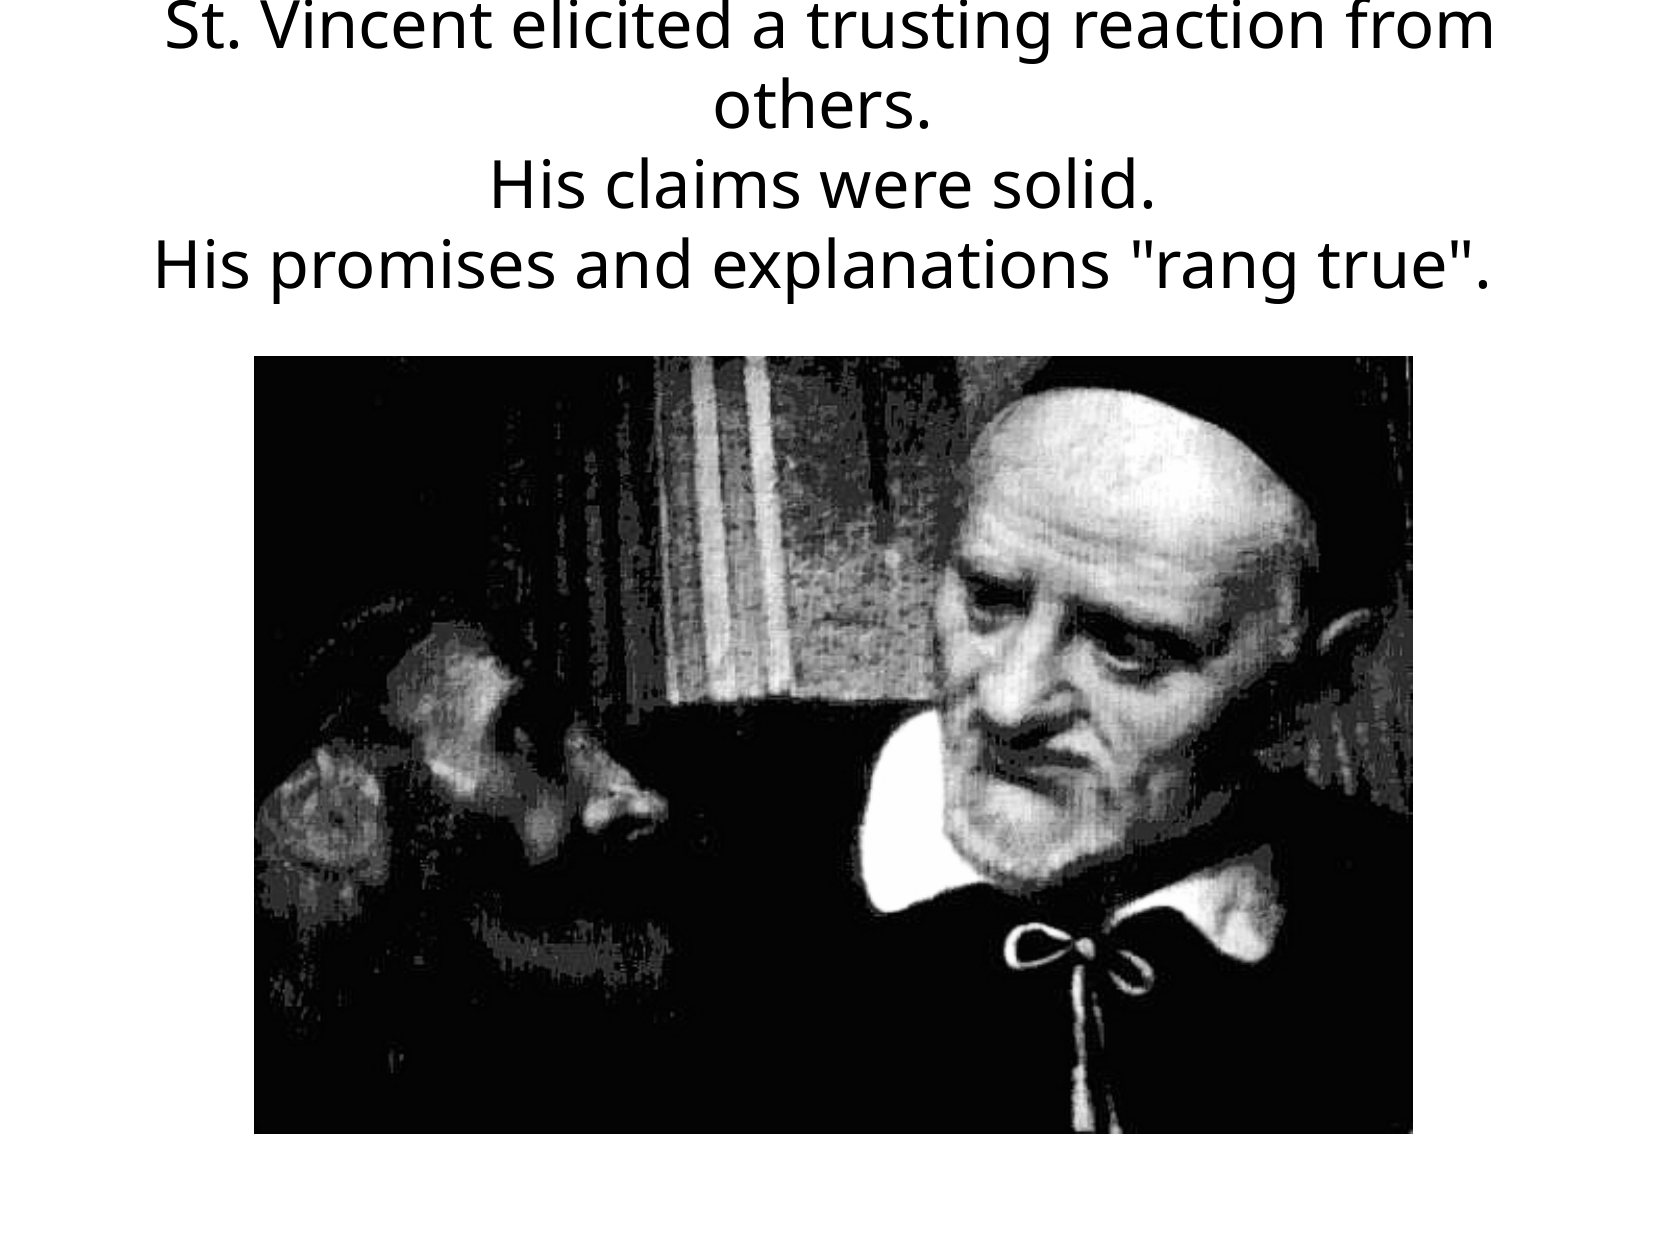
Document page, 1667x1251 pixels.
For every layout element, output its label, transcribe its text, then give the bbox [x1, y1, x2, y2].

picture [253, 356, 1413, 1134]
text_box St. Vincent elicited a trusting reaction from others. His claims were solid. His promises and explanations "rang true". [62, 0, 1602, 309]
